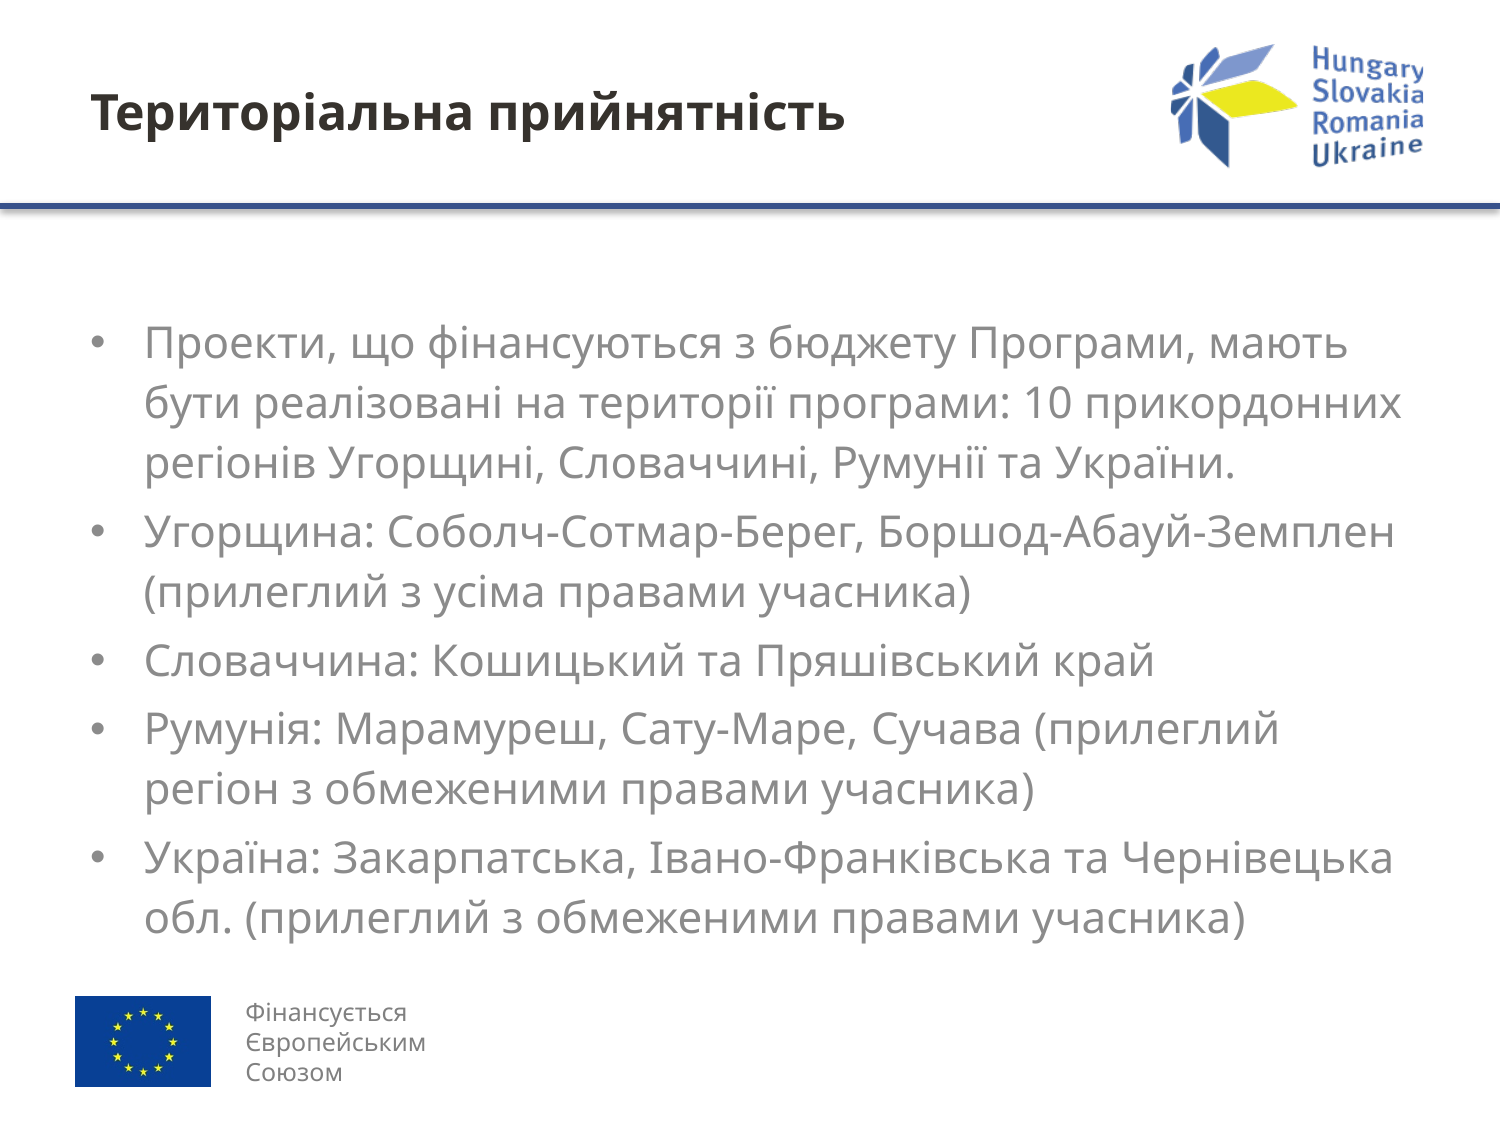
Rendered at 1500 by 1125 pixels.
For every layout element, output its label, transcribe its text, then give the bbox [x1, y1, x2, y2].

subtitle Проекти, що фінансуються з бюджету Програми, мають бути реалізовані на території програми: 10 прикордонних регіонів Угорщині, Словаччині, Румунії та України. Угорщина: Соболч-Сотмар-Берег, Боршод-Абауй-Земплен (прилеглий з усіма правами учасника) Словаччина: Кошицький та Пряшівський край Румунія: Марамуреш, Сату-Маре, Сучава (прилеглий регіон з обмеженими правами учасника) Україна: Закарпатська, Івано-Франківська та Чернівецька обл. (прилеглий з обмеженими правами учасника) [75, 304, 1425, 987]
picture [75, 996, 211, 1087]
title Територіальна прийнятність [75, 58, 1168, 165]
